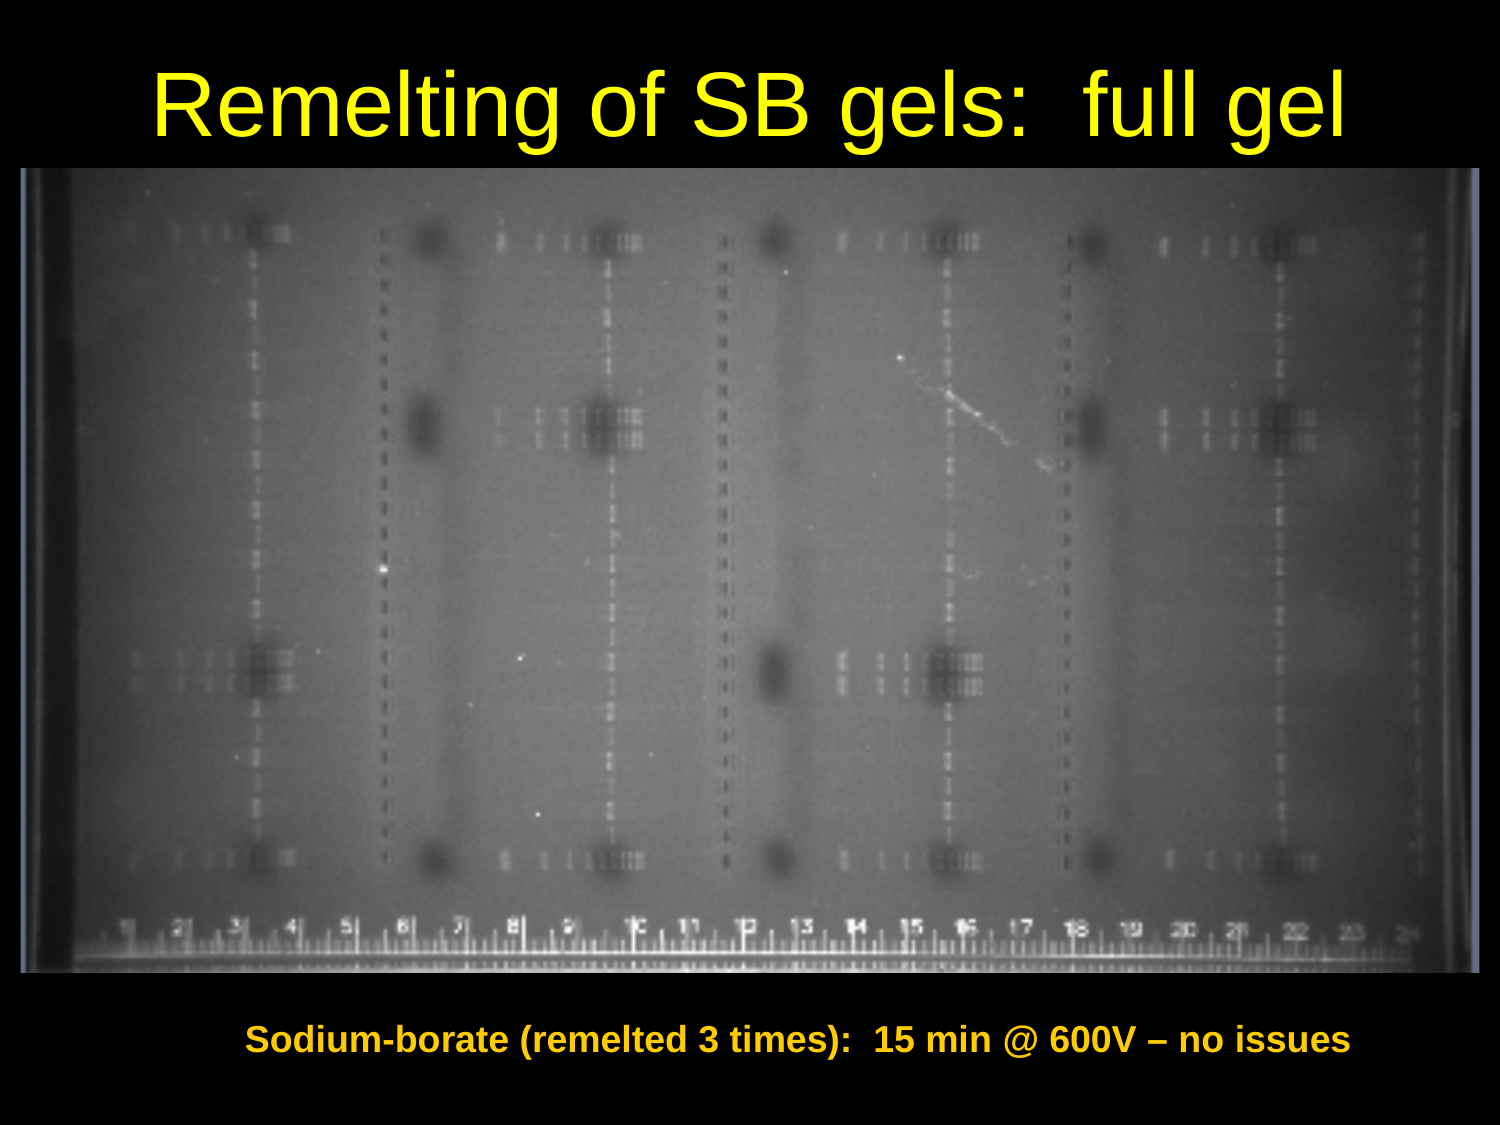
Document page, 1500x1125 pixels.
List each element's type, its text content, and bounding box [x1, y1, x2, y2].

text_box Sodium-borate (remelted 3 times): 15 min @ 600V – no issues [230, 1007, 1368, 1068]
picture [20, 167, 1480, 973]
title Remelting of SB gels: full gel [75, 45, 1425, 155]
